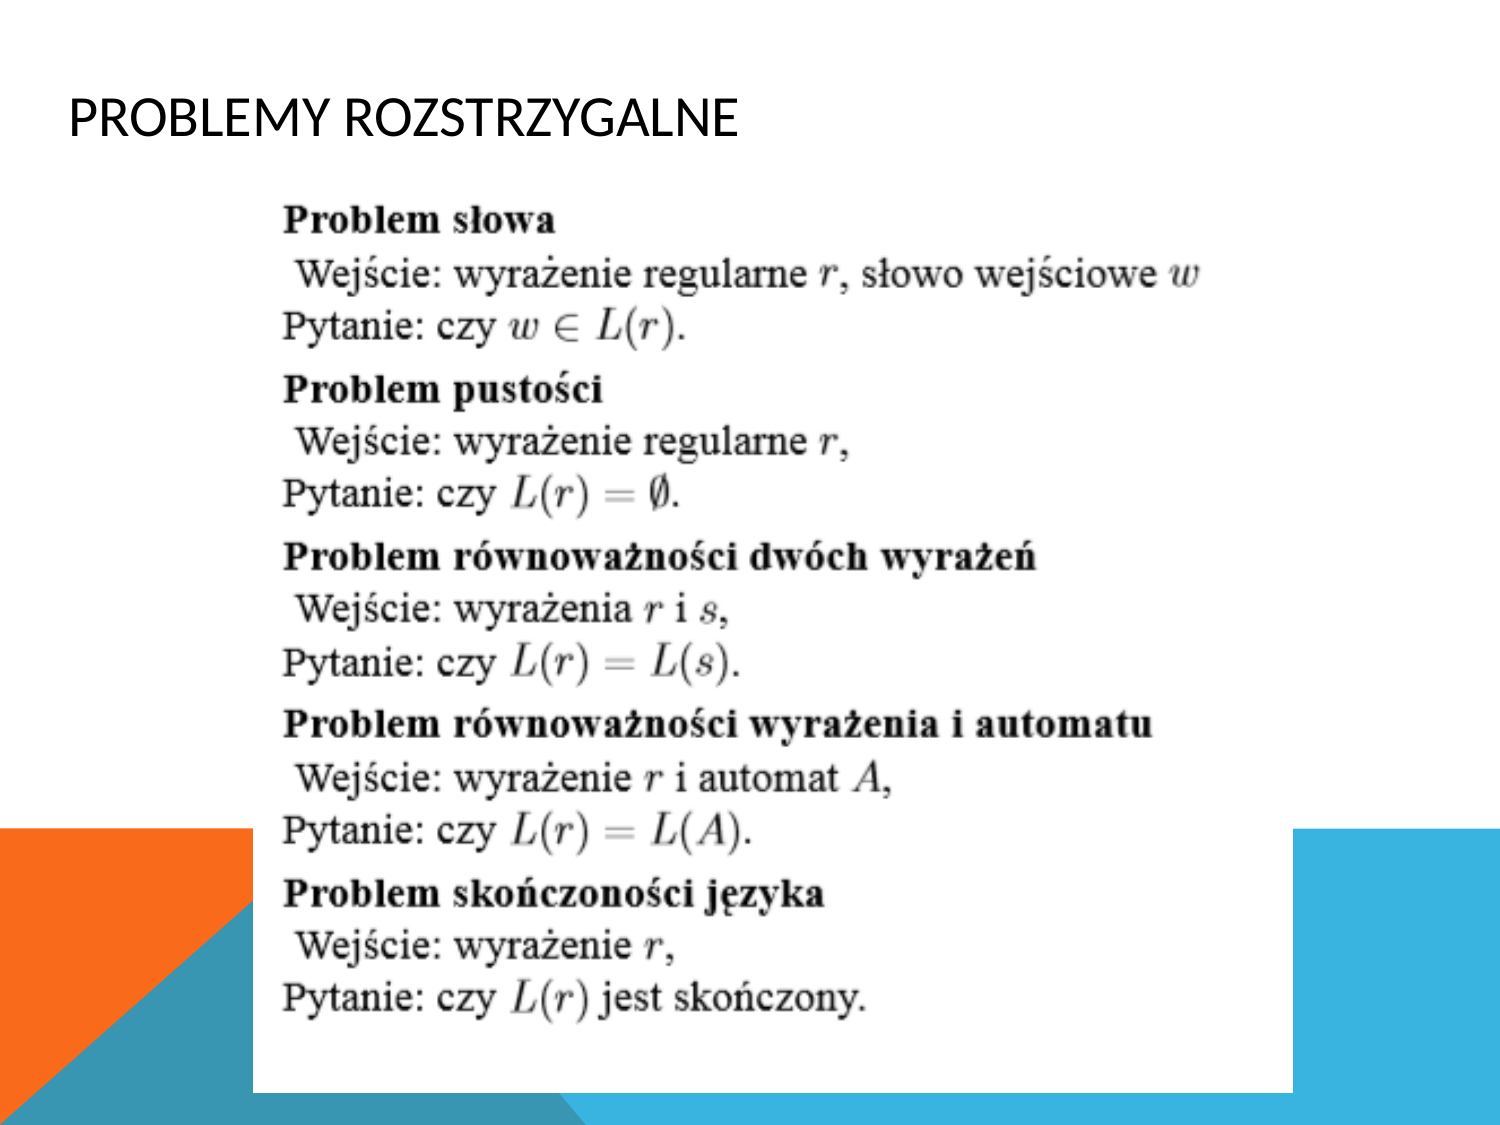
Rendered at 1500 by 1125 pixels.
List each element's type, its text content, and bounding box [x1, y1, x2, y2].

picture [253, 184, 1293, 1093]
title Problemy rozstrzygalne [53, 54, 1046, 243]
